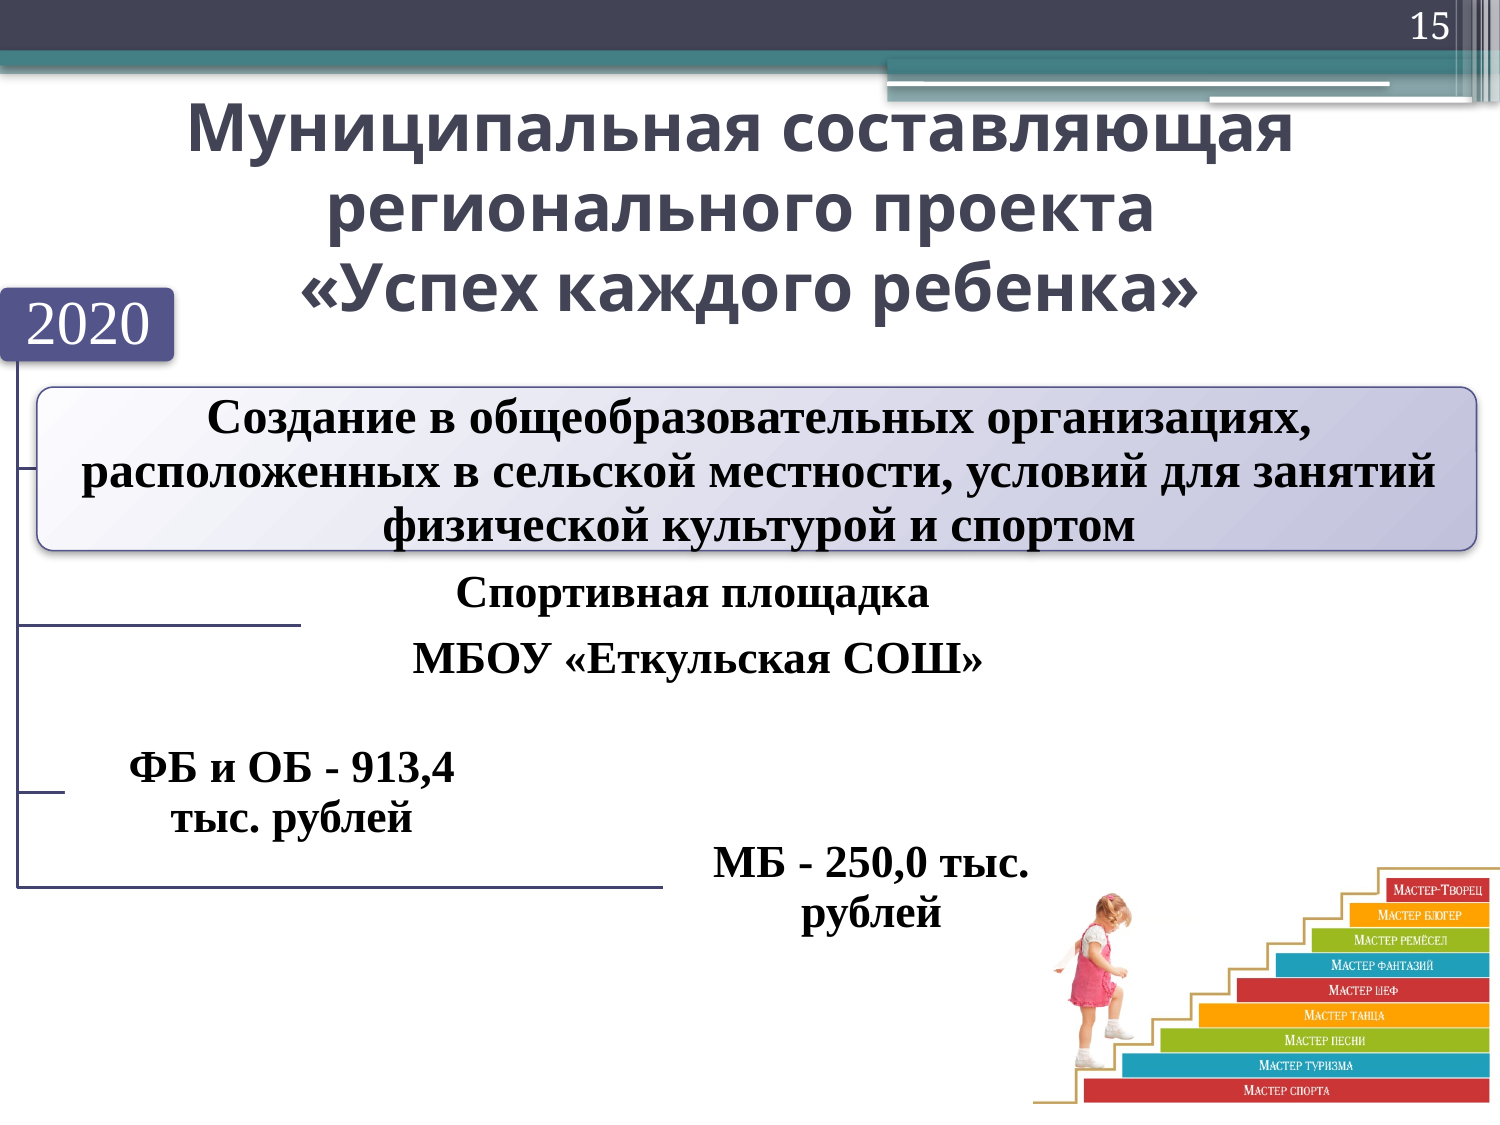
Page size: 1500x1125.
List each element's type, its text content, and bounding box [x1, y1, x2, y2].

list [0, 243, 1477, 1076]
slide_number 15 [1341, 0, 1466, 61]
title Муниципальная составляющая регионального проекта «Успех каждого ребенка» [0, 117, 1500, 293]
picture [1033, 867, 1500, 1104]
